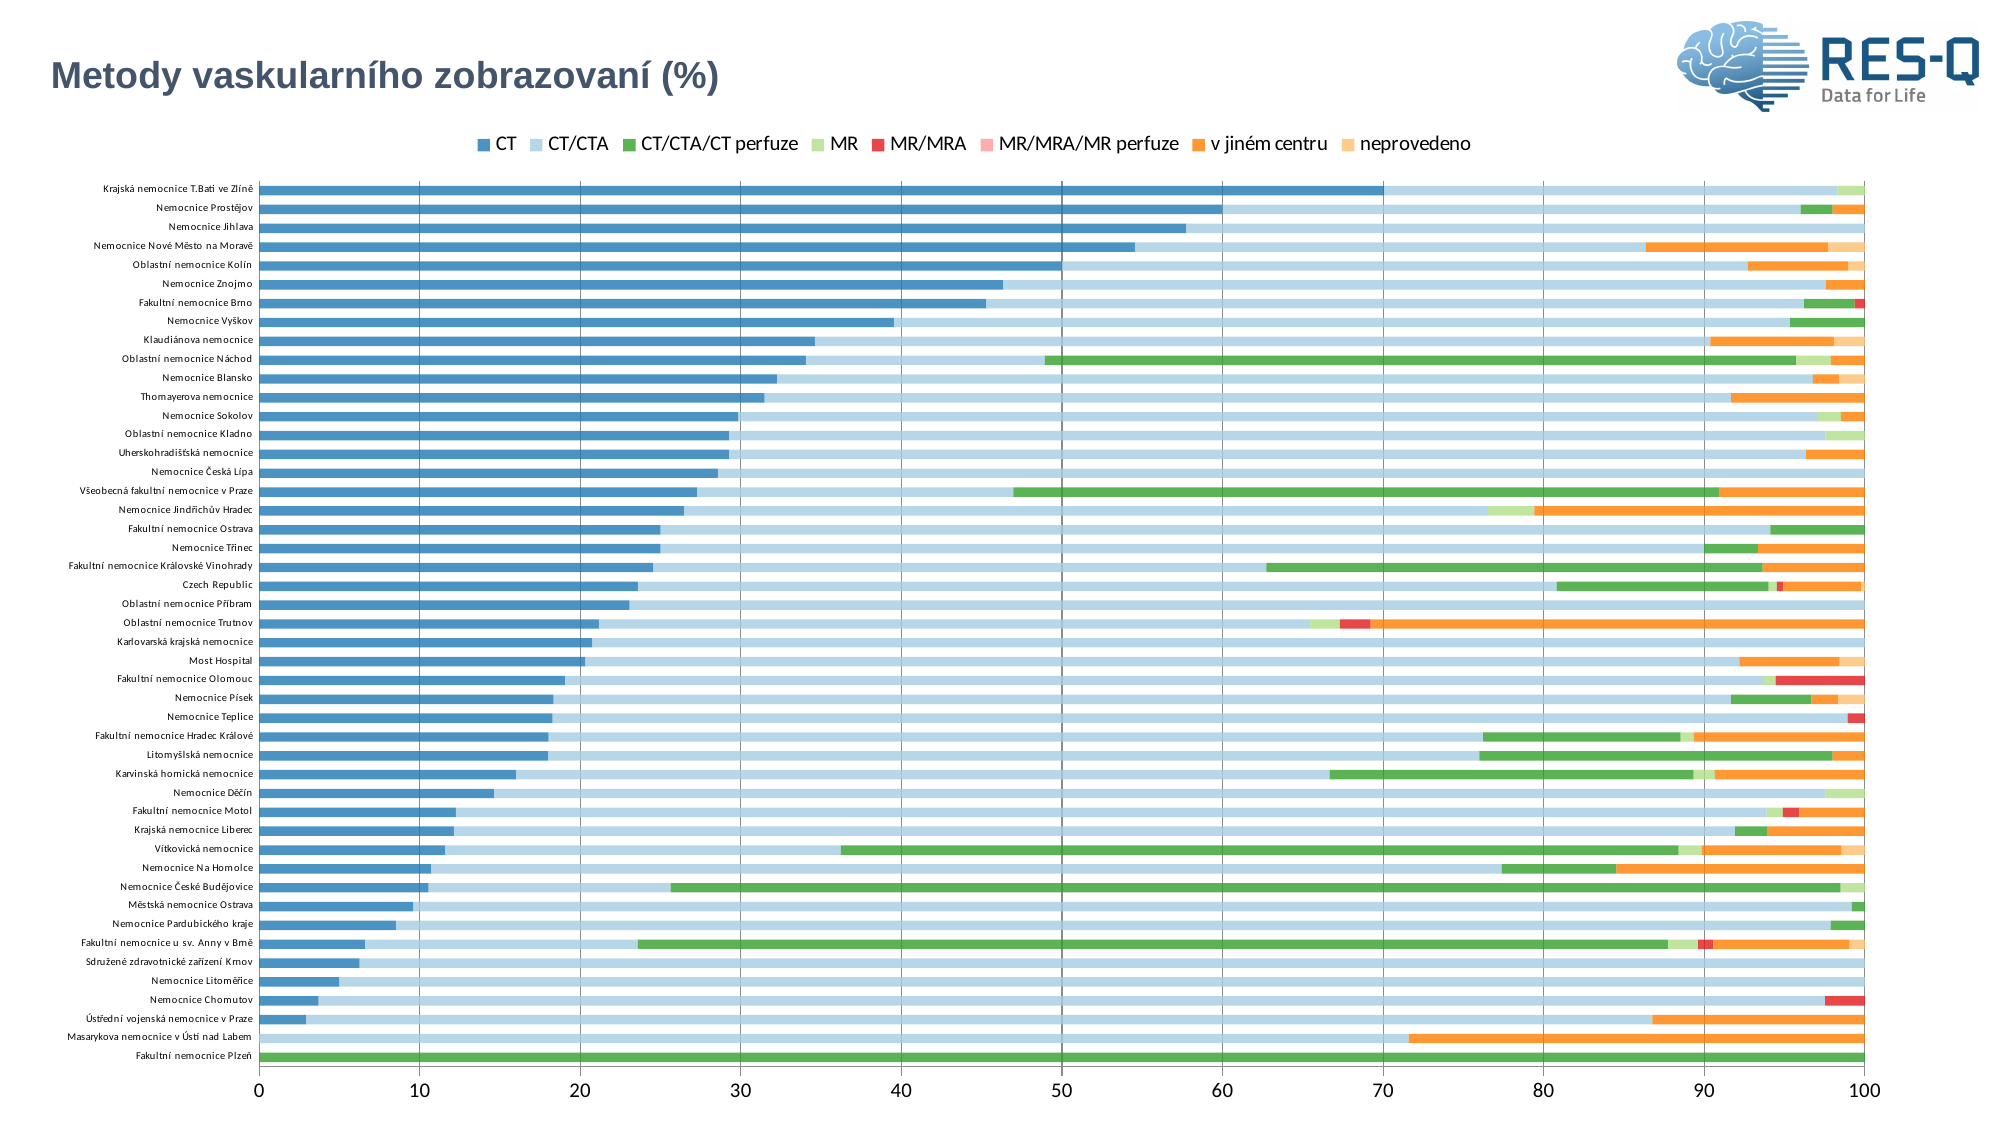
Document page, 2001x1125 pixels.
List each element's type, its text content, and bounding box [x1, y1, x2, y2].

picture [1677, 21, 1979, 112]
chart [29, 118, 1920, 1122]
title Metody vaskularního zobrazovaní (%) [35, 22, 1678, 118]
